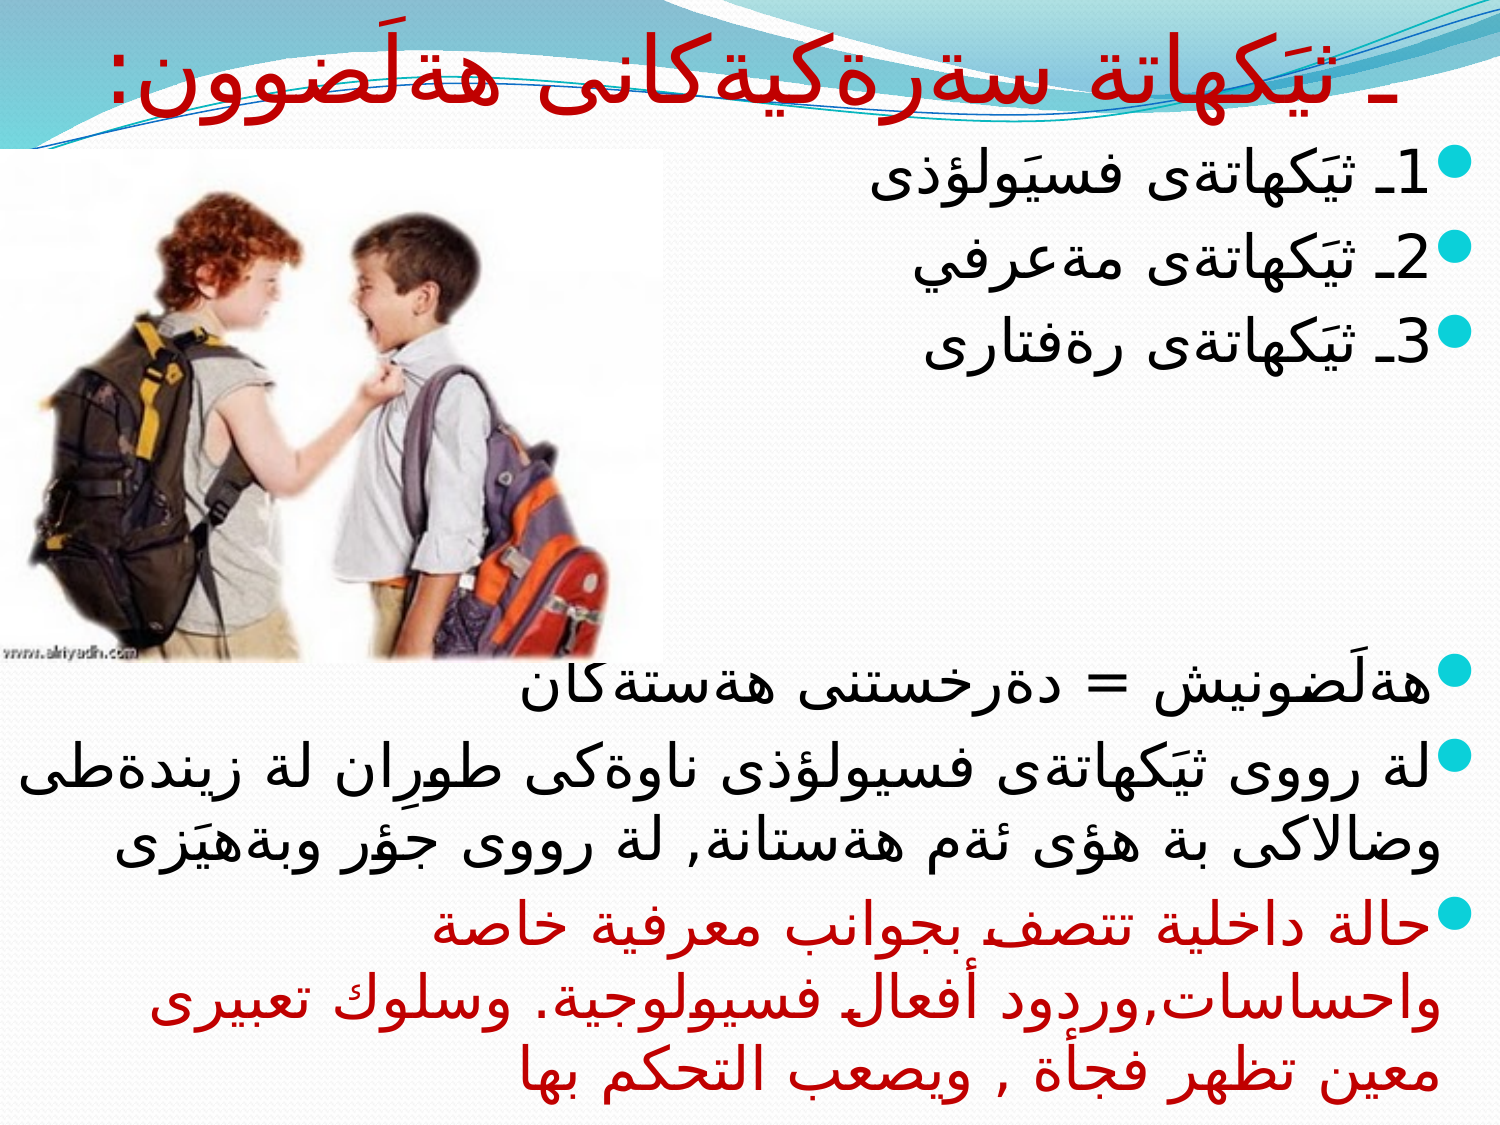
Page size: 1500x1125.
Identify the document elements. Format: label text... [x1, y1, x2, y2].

list 1ـ ثيَكهاتةى فسيَولؤذى 2ـ ثيَكهاتةى مةعرفي 3ـ ثيَكهاتةى رةفتارى هةلَضونيش = دةرخستنى هةستةكان لة رووى ثيَكهاتةى فسيولؤذى ناوةكى طورِان لة زيندةطى وضالاكى بة هؤى ئةم هةستانة, لة رووى جؤر وبةهيَزى حالة داخلية تتصف بجوانب معرفية خاصة واحساسات,وردود أفعال فسيولوجية. وسلوك تعبيرى معين تظهر فجأة , ويصعب التحكم بها [0, 125, 1500, 1125]
picture [0, 149, 663, 663]
title ـ ثيَكهاتة سةرةكيةكانى هةلَضوون: [0, 0, 1500, 122]
